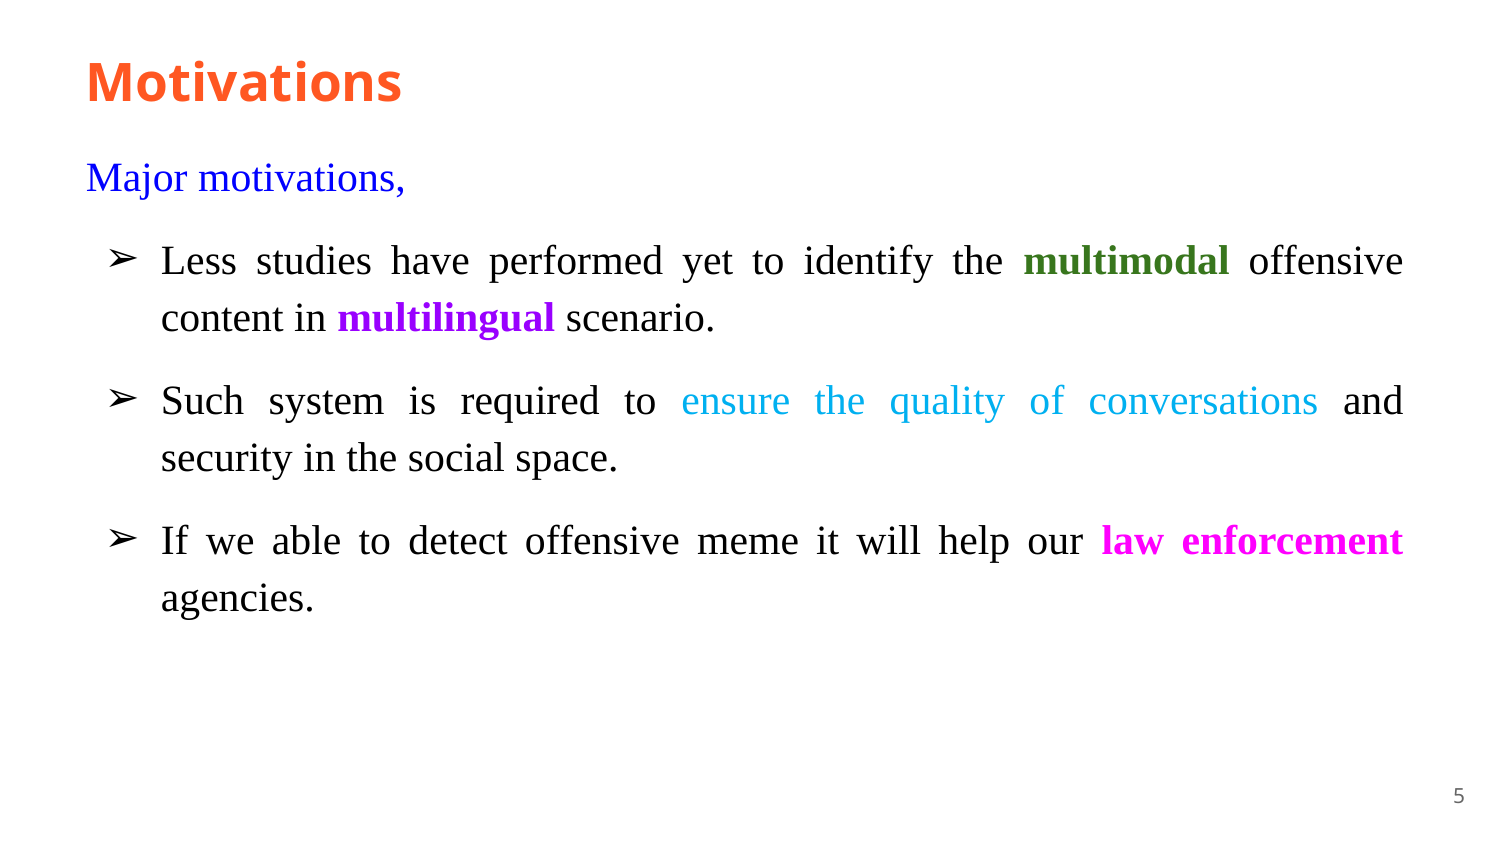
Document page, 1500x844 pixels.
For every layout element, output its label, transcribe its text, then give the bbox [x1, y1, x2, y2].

slide_number 5 [1389, 764, 1480, 830]
title Motivations [70, 33, 1469, 128]
list Major motivations, Less studies have performed yet to identify the multimodal offensive content in multilingual scenario. Such system is required to ensure the quality of conversations and security in the social space. If we able to detect offensive meme it will help our law enforcement agencies. [70, 127, 1419, 770]
